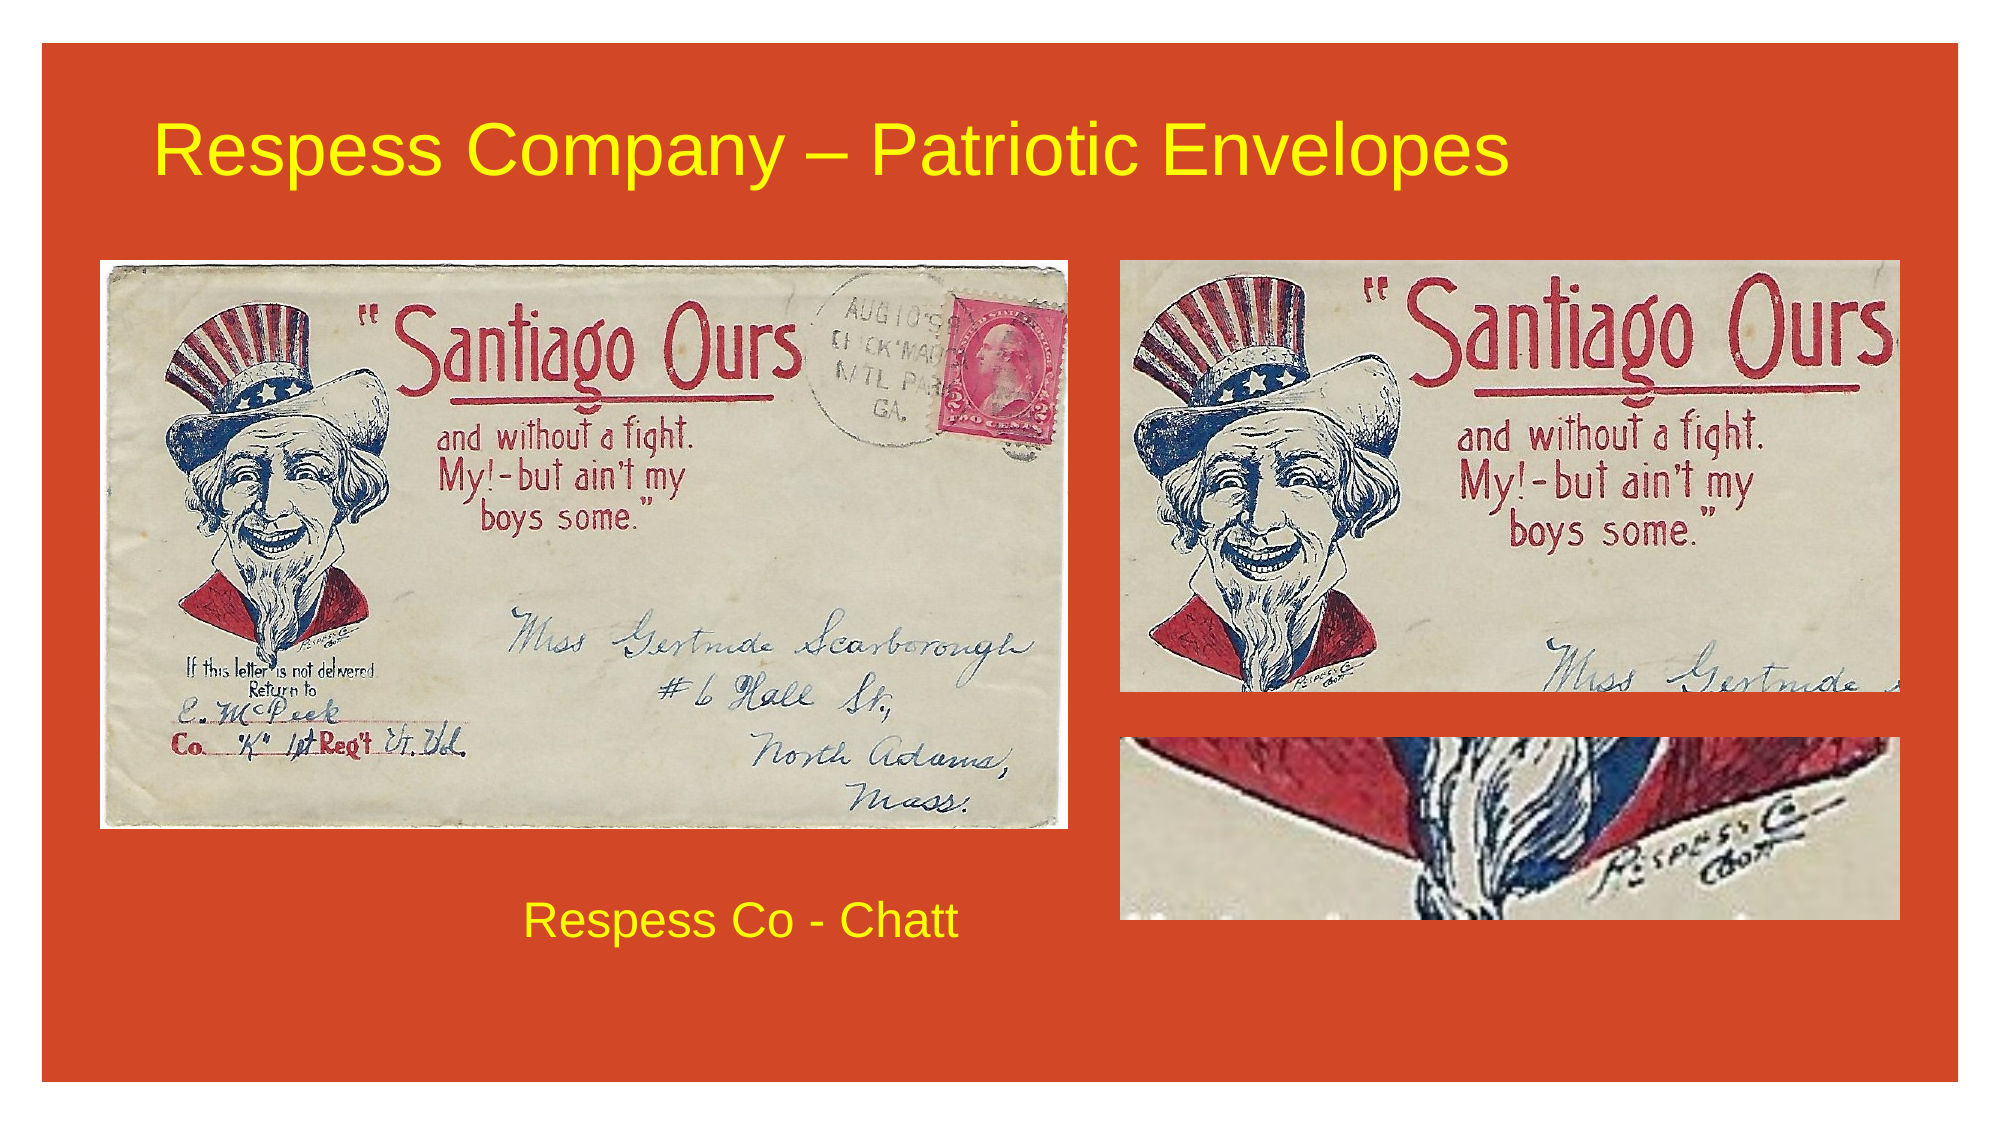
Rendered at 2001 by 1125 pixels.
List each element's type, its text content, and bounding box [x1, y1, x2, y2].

picture [1120, 260, 1900, 692]
picture [1120, 737, 1900, 920]
title Respess Company – Patriotic Envelopes [137, 59, 1846, 242]
text_box Respess Co - Chatt [507, 879, 1000, 955]
picture [100, 260, 1068, 829]
